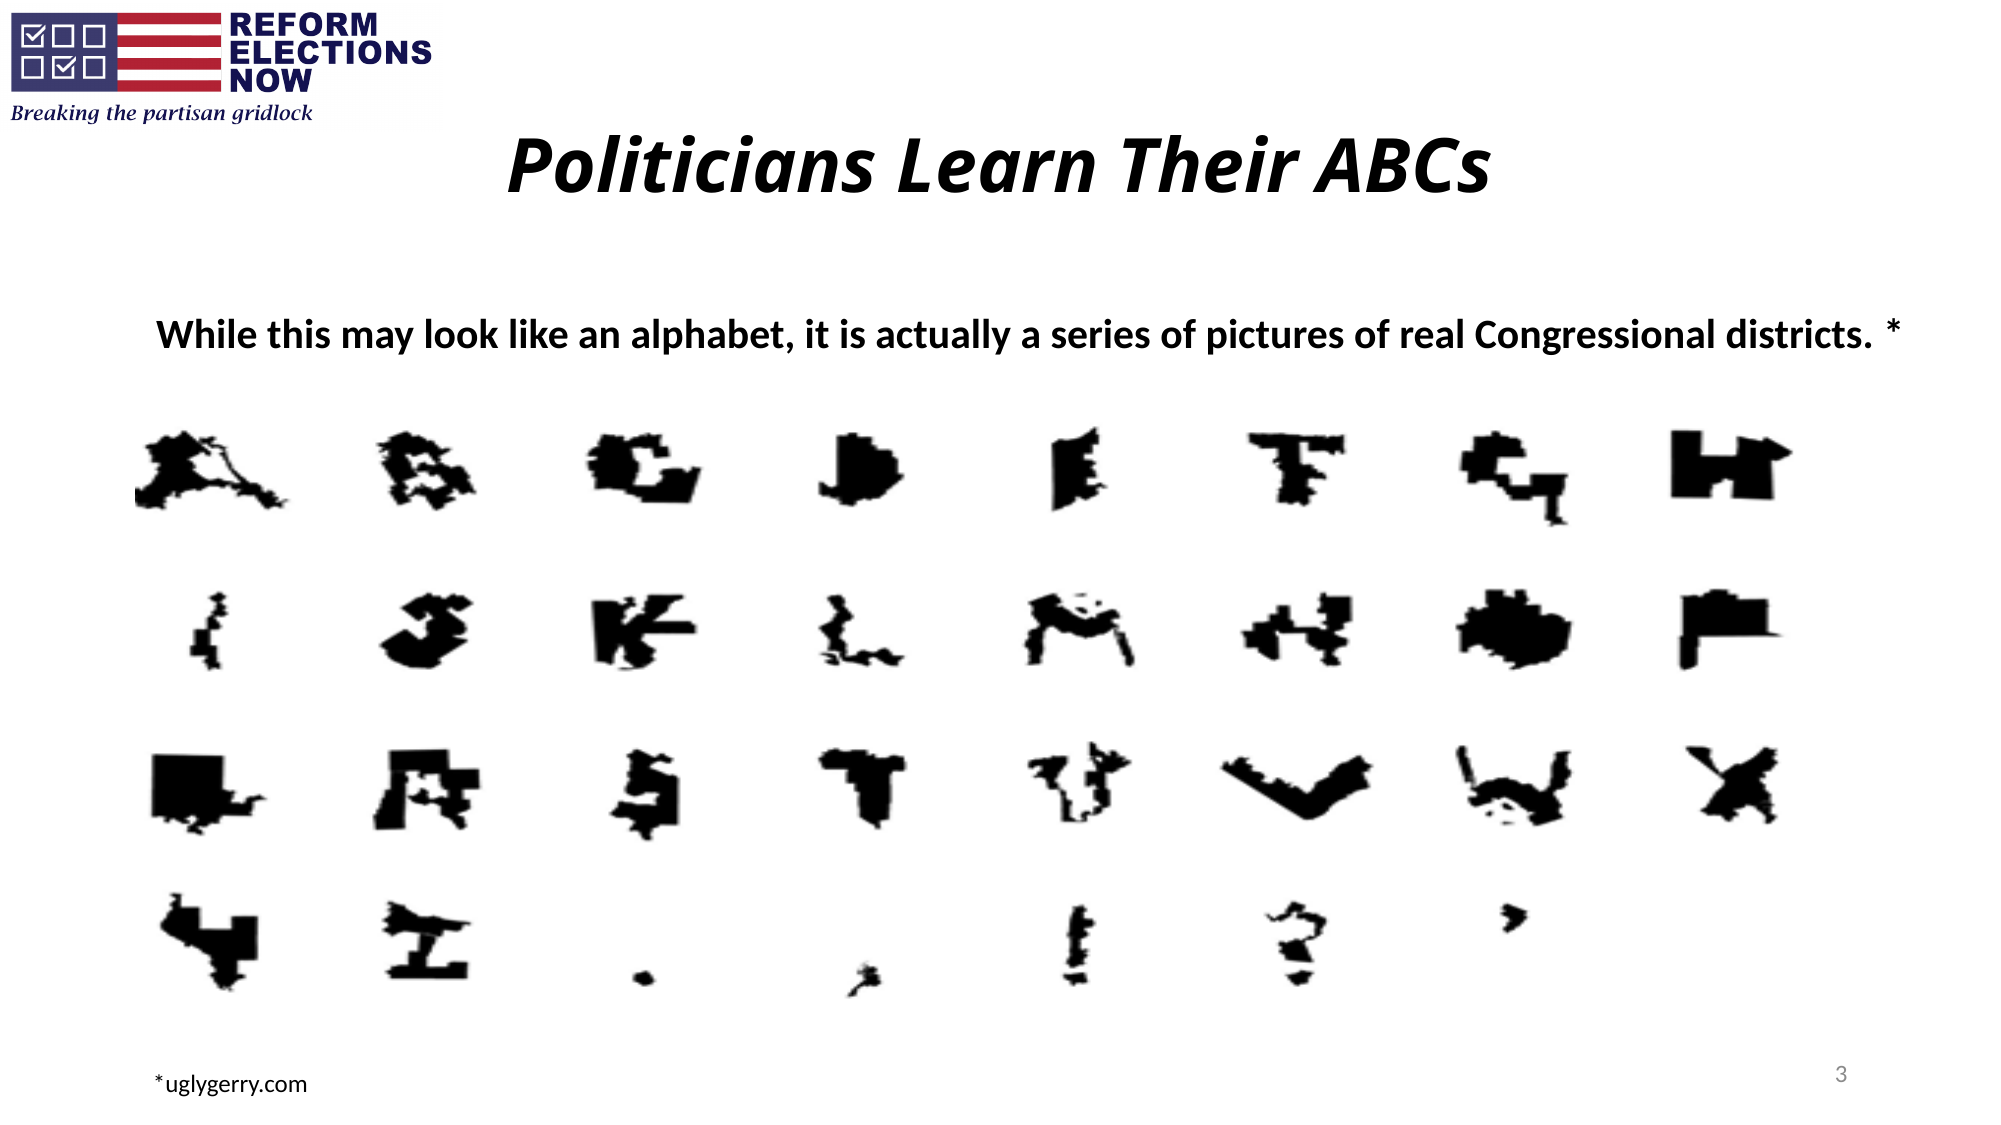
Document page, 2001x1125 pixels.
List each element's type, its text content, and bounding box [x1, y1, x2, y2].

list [135, 417, 1808, 1017]
text_box While this may look like an alphabet, it is actually a series of pictures of real Congressional districts. * [141, 299, 1921, 415]
picture [0, 3, 443, 132]
title Politicians Learn Their ABCs [137, 59, 1863, 278]
text_box *uglygerry.com [138, 1060, 324, 1106]
slide_number 3 [1412, 1042, 1863, 1103]
